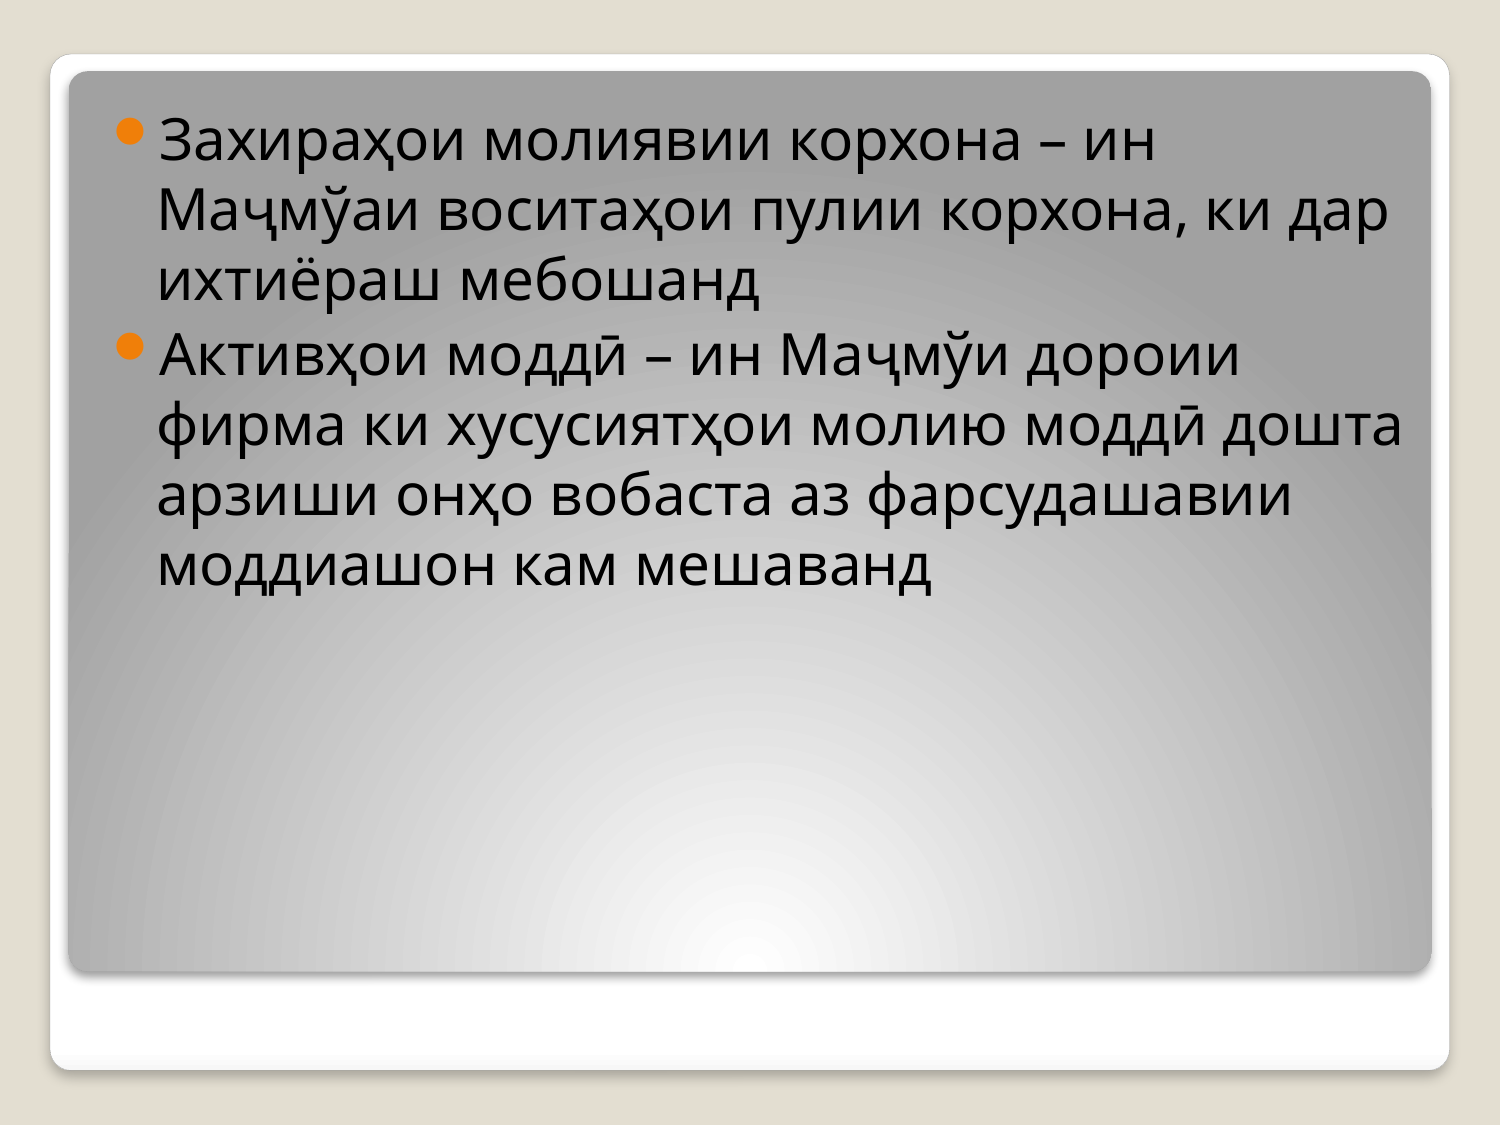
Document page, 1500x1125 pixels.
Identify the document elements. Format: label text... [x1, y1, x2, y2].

list Захираҳои молиявии корхона – ин Маҷмўаи воситаҳои пулии корхона, ки дар ихтиёраш мебошанд Активҳои моддӣ – ин Маҷмўи дороии фирма ки хусусиятҳои молию моддӣ дошта арзиши онҳо вобаста аз фарсудашавии моддиашон кам мешаванд [82, 86, 1425, 774]
